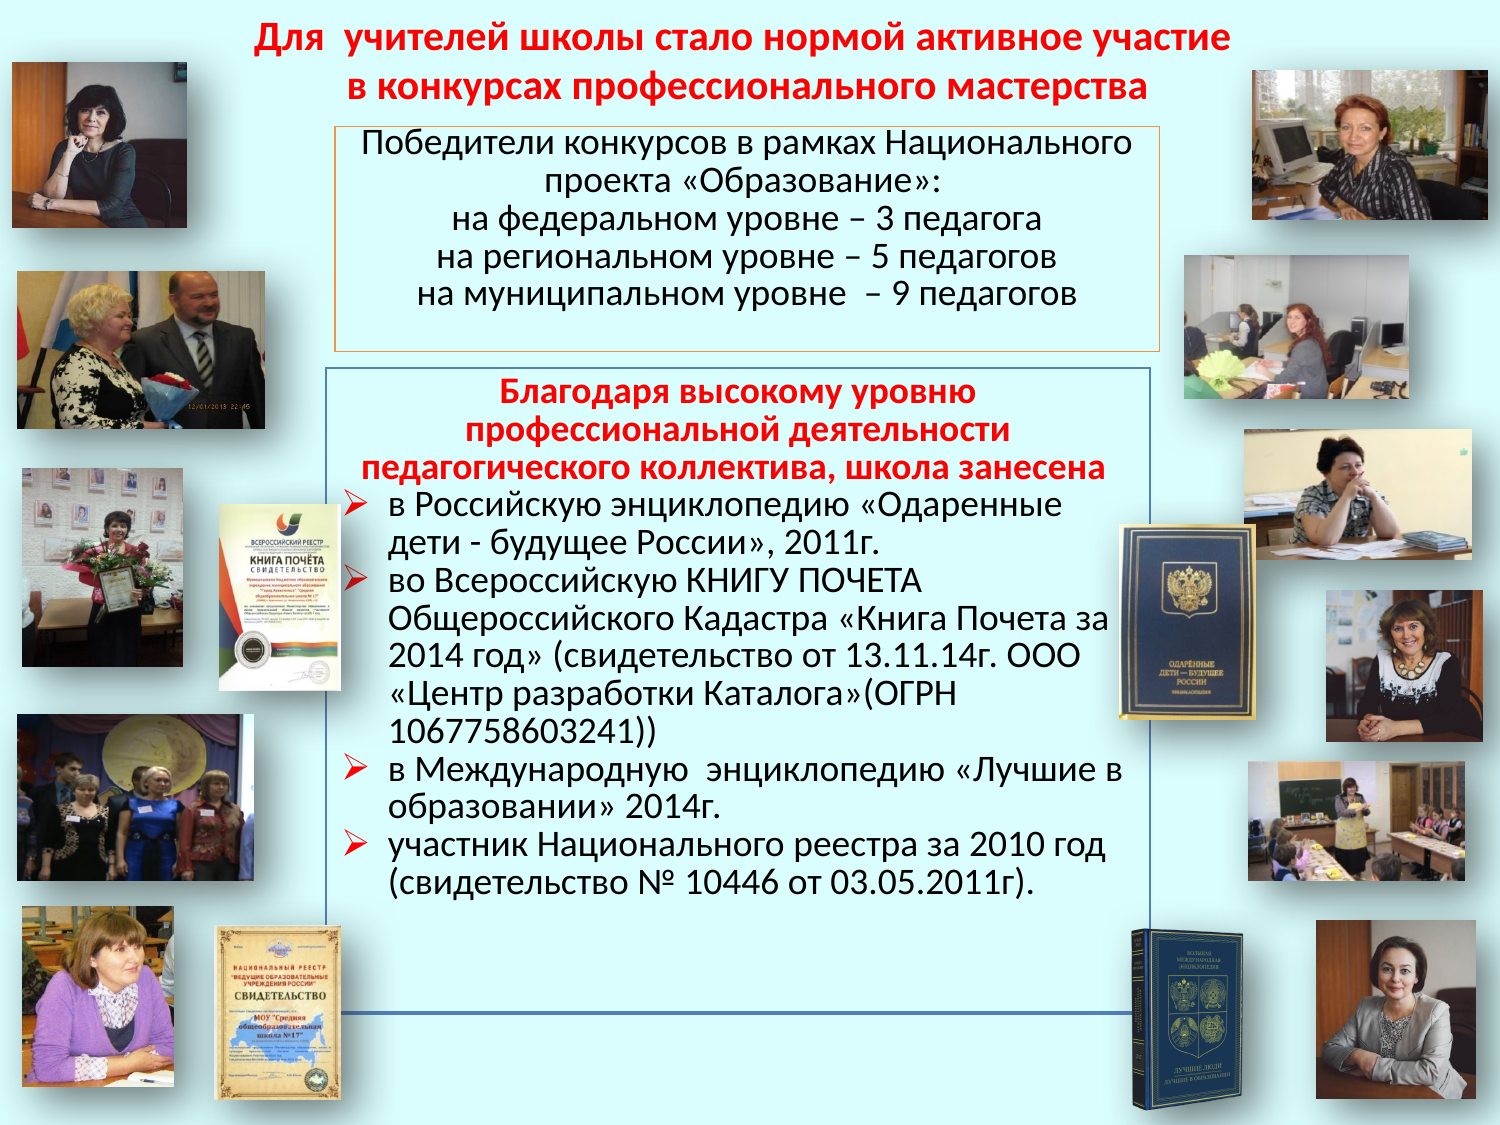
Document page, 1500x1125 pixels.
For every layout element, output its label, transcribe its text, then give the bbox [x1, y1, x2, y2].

picture [22, 905, 174, 1088]
picture [1248, 761, 1465, 881]
text_box Для учителей школы стало нормой активное участие в конкурсах профессионального мастерства [36, 0, 1459, 116]
picture [1119, 428, 1472, 720]
picture [1184, 255, 1409, 399]
picture [1126, 925, 1249, 1112]
picture [1326, 590, 1483, 743]
table_header Благодаря высокому уровню профессиональной деятельности педагогического коллектива, школа занесена в Российскую энциклопедию «Одаренные дети - будущее России», 2011г. во Всероссийскую КНИГУ ПОЧЕТА Общероссийского Кадастра «Книга Почета за 2014 год» (свидетельство от 13.11.14г. ООО «Центр разработки Каталога»(ОГРН 1067758603241)) в Международную энциклопедию «Лучшие в образовании» 2014г. участник Национального реестра за 2010 год (свидетельство № 10446 от 03.05.2011г). [327, 369, 1149, 1011]
picture [22, 468, 183, 667]
picture [12, 62, 188, 228]
picture [17, 271, 265, 429]
picture [1252, 70, 1488, 220]
table_header Победители конкурсов в рамках Национального проекта «Образование»: на федеральном уровне – 3 педагога на региональном уровне – 5 педагогов на муниципальном уровне – 9 педагогов [336, 127, 1159, 351]
picture [17, 714, 255, 881]
picture [219, 504, 341, 691]
picture [213, 925, 341, 1100]
picture [1316, 920, 1476, 1099]
